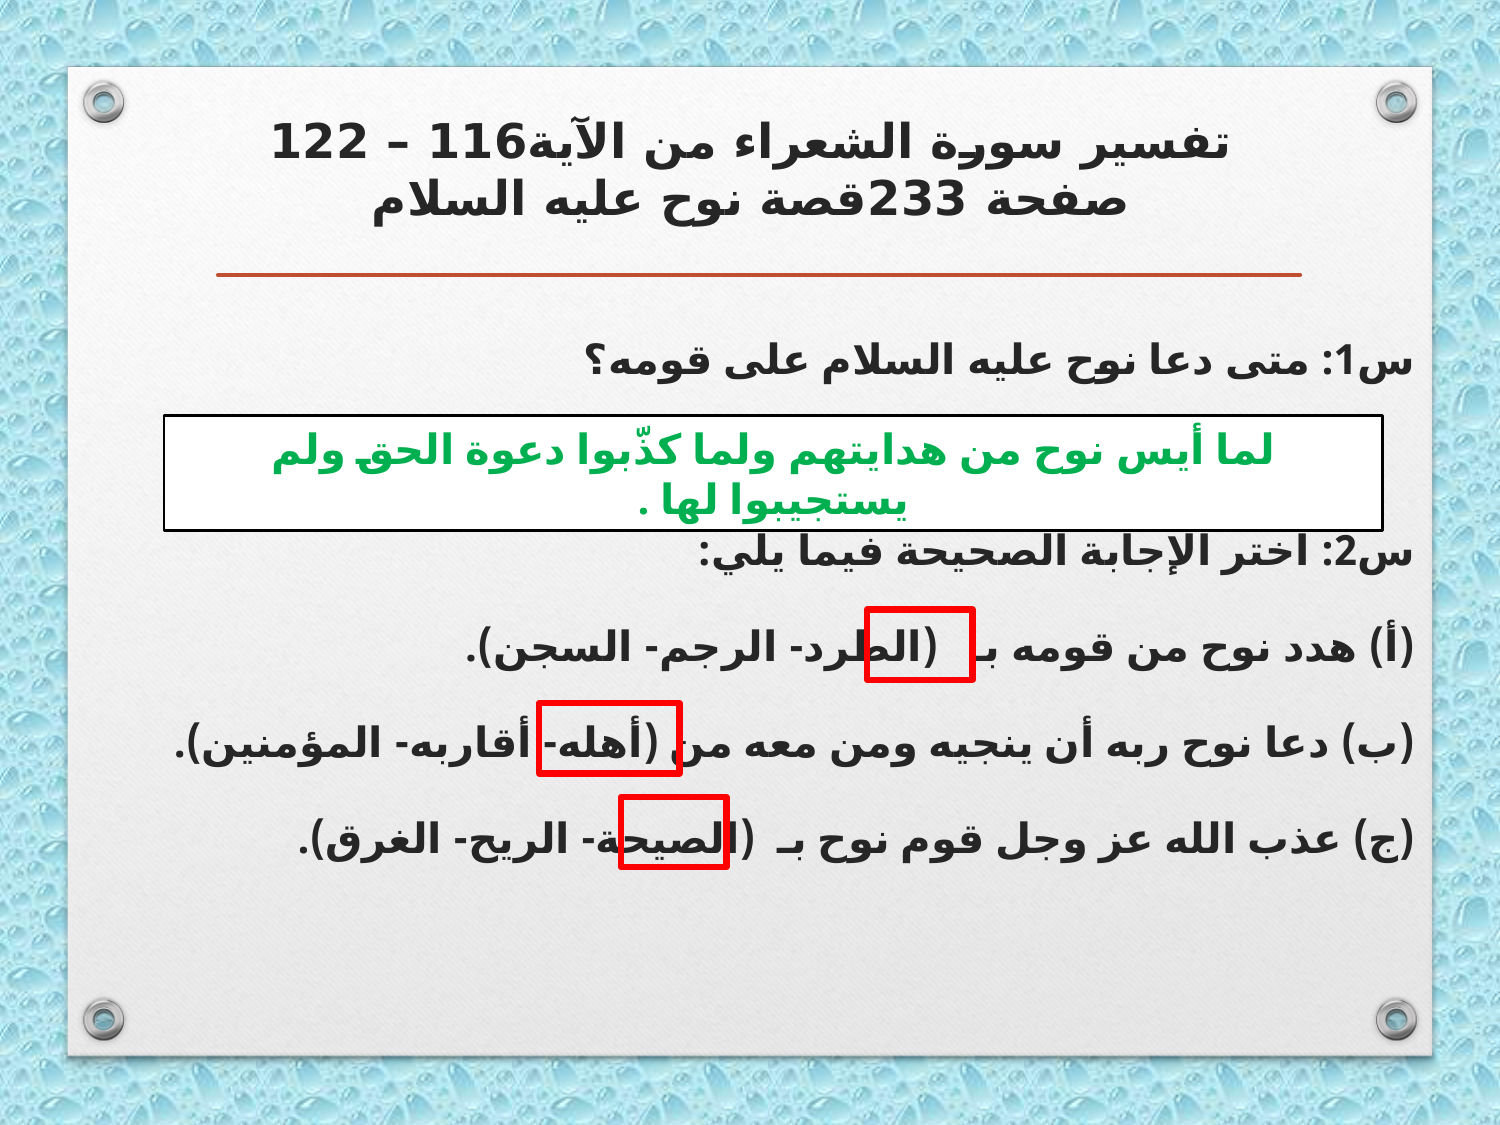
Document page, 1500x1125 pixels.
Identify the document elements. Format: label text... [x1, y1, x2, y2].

text_box [866, 608, 974, 681]
title تفسير سورة الشعراء من الآية116 – 122 صفحة 233قصة نوح عليه السلام [193, 86, 1309, 250]
text_box [620, 796, 728, 868]
picture [0, 0, 1500, 1125]
text_box [538, 702, 681, 775]
text_box لما أيس نوح من هدايتهم ولما كذّبوا دعوة الحق ولم يستجيبوا لها . [163, 414, 1384, 532]
list س1: متى دعا نوح عليه السلام على قومه؟ س2: اختر الإجابة الصحيحة فيما يلي: (أ) هدد نوح من قومه بـ (الطرد- الرجم- السجن). (ب) دعا نوح ربه أن ينجيه ومن معه من (أهله- أقاربه- المؤمنين). (ج) عذب الله عز وجل قوم نوح بـ (الصيحة- الريح- الغرق). [93, 299, 1430, 1020]
